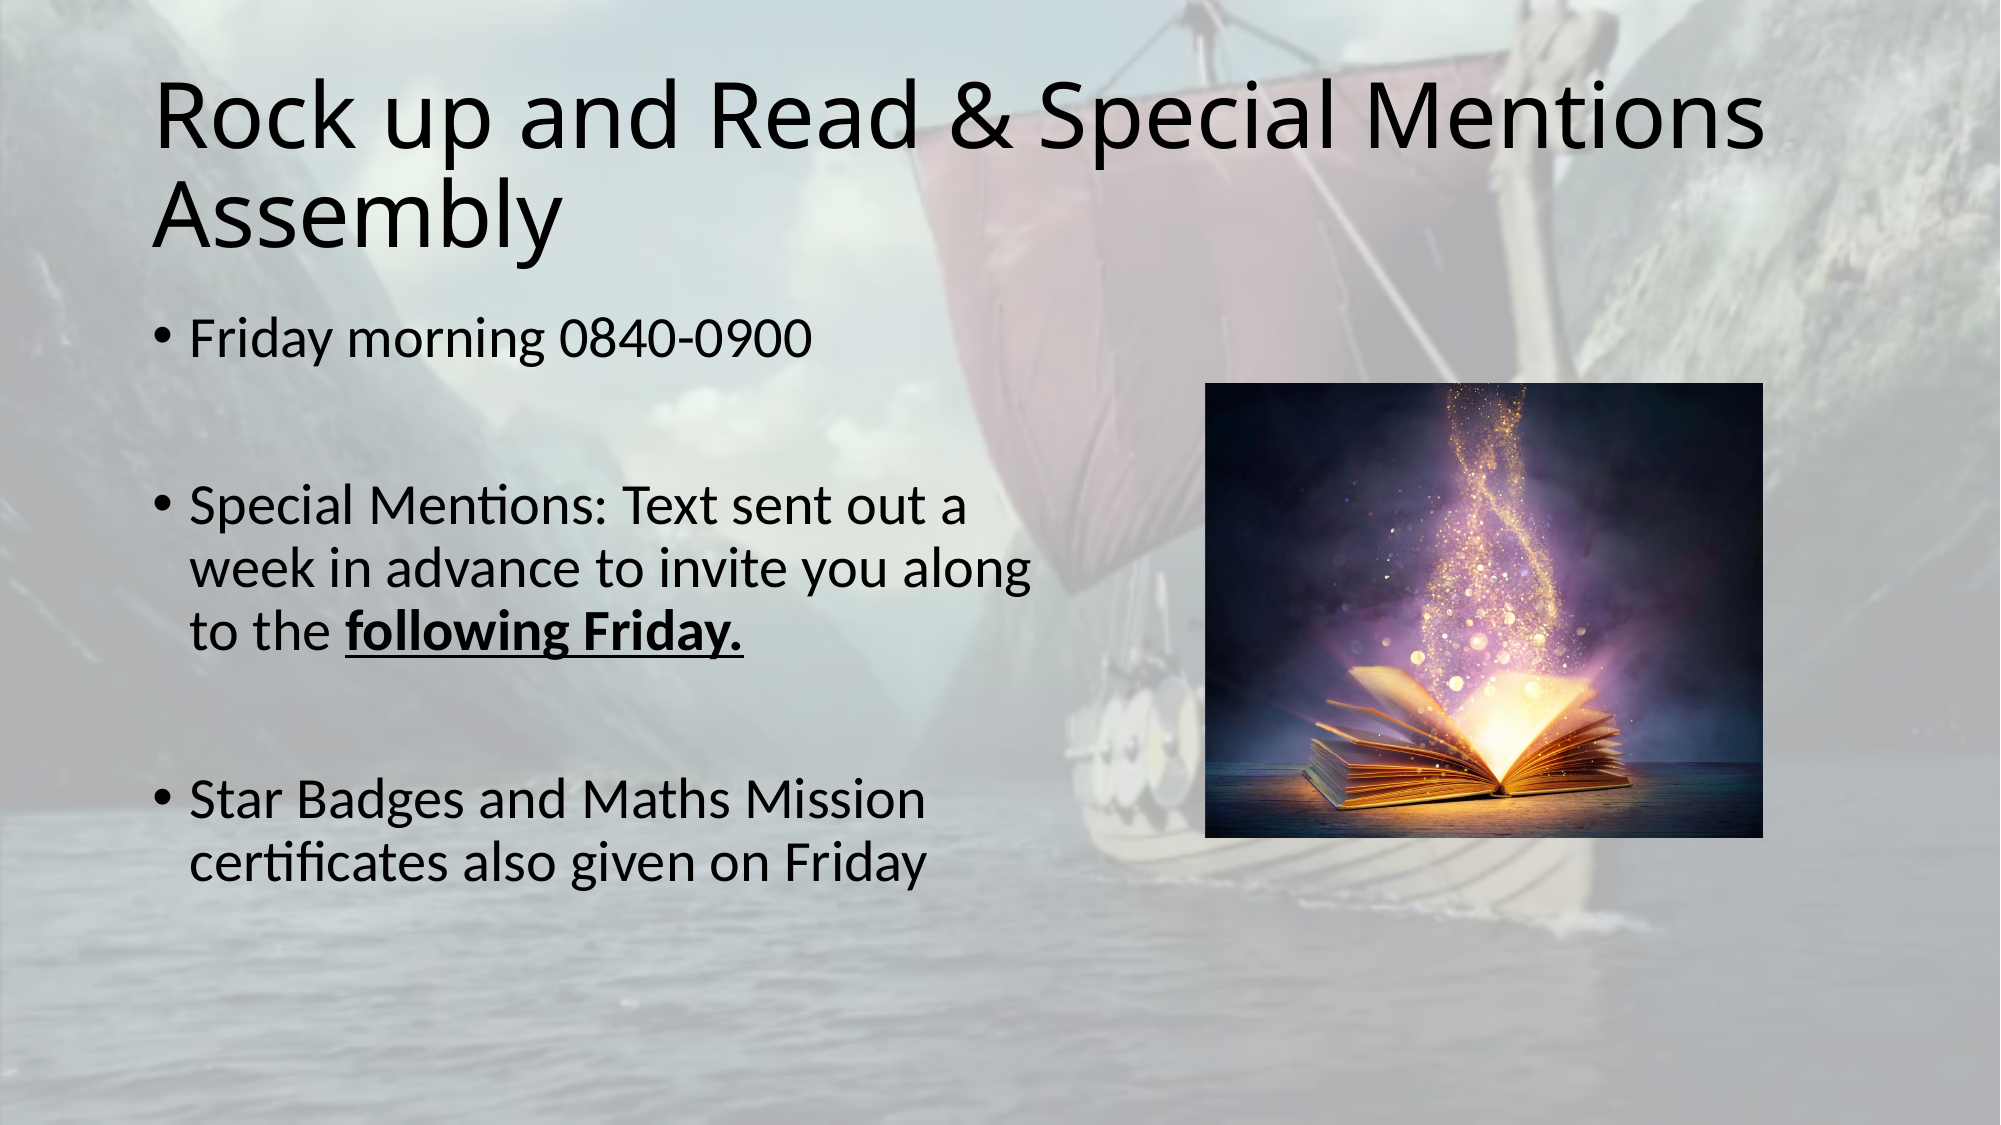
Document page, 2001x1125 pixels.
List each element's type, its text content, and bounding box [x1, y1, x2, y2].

title Rock up and Read & Special Mentions Assembly [137, 59, 1863, 278]
list Friday morning 0840-0900 Special Mentions: Text sent out a week in advance to invite you along to the following Friday. Star Badges and Maths Mission certificates also given on Friday [137, 299, 1080, 1014]
picture [1205, 383, 1763, 838]
